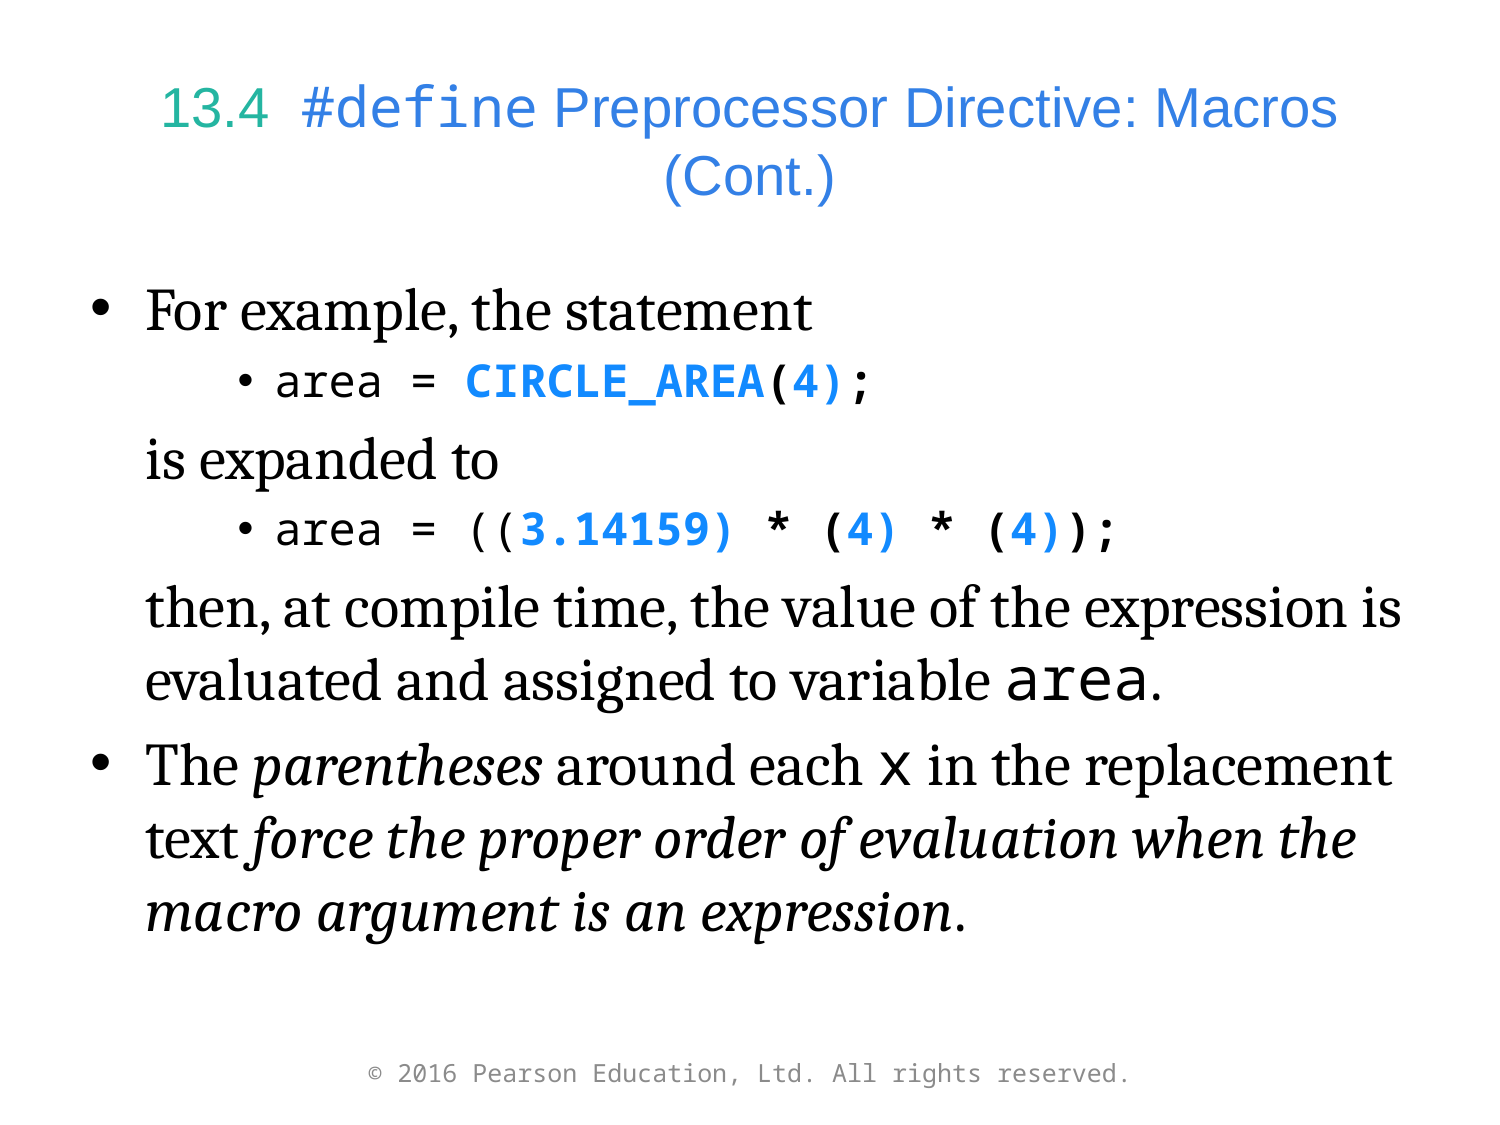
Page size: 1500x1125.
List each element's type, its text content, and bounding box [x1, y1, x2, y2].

list For example, the statement area = CIRCLE_AREA(4); is expanded to area = ((3.14159) * (4) * (4)); then, at compile time, the value of the expression is evaluated and assigned to variable area. The parentheses around each x in the replacement text force the proper order of evaluation when the macro argument is an expression. [75, 262, 1425, 1005]
footer © 2016 Pearson Education, Ltd. All rights reserved. [262, 1042, 1238, 1103]
title 13.4 #define Preprocessor Directive: Macros (Cont.) [75, 45, 1425, 233]
